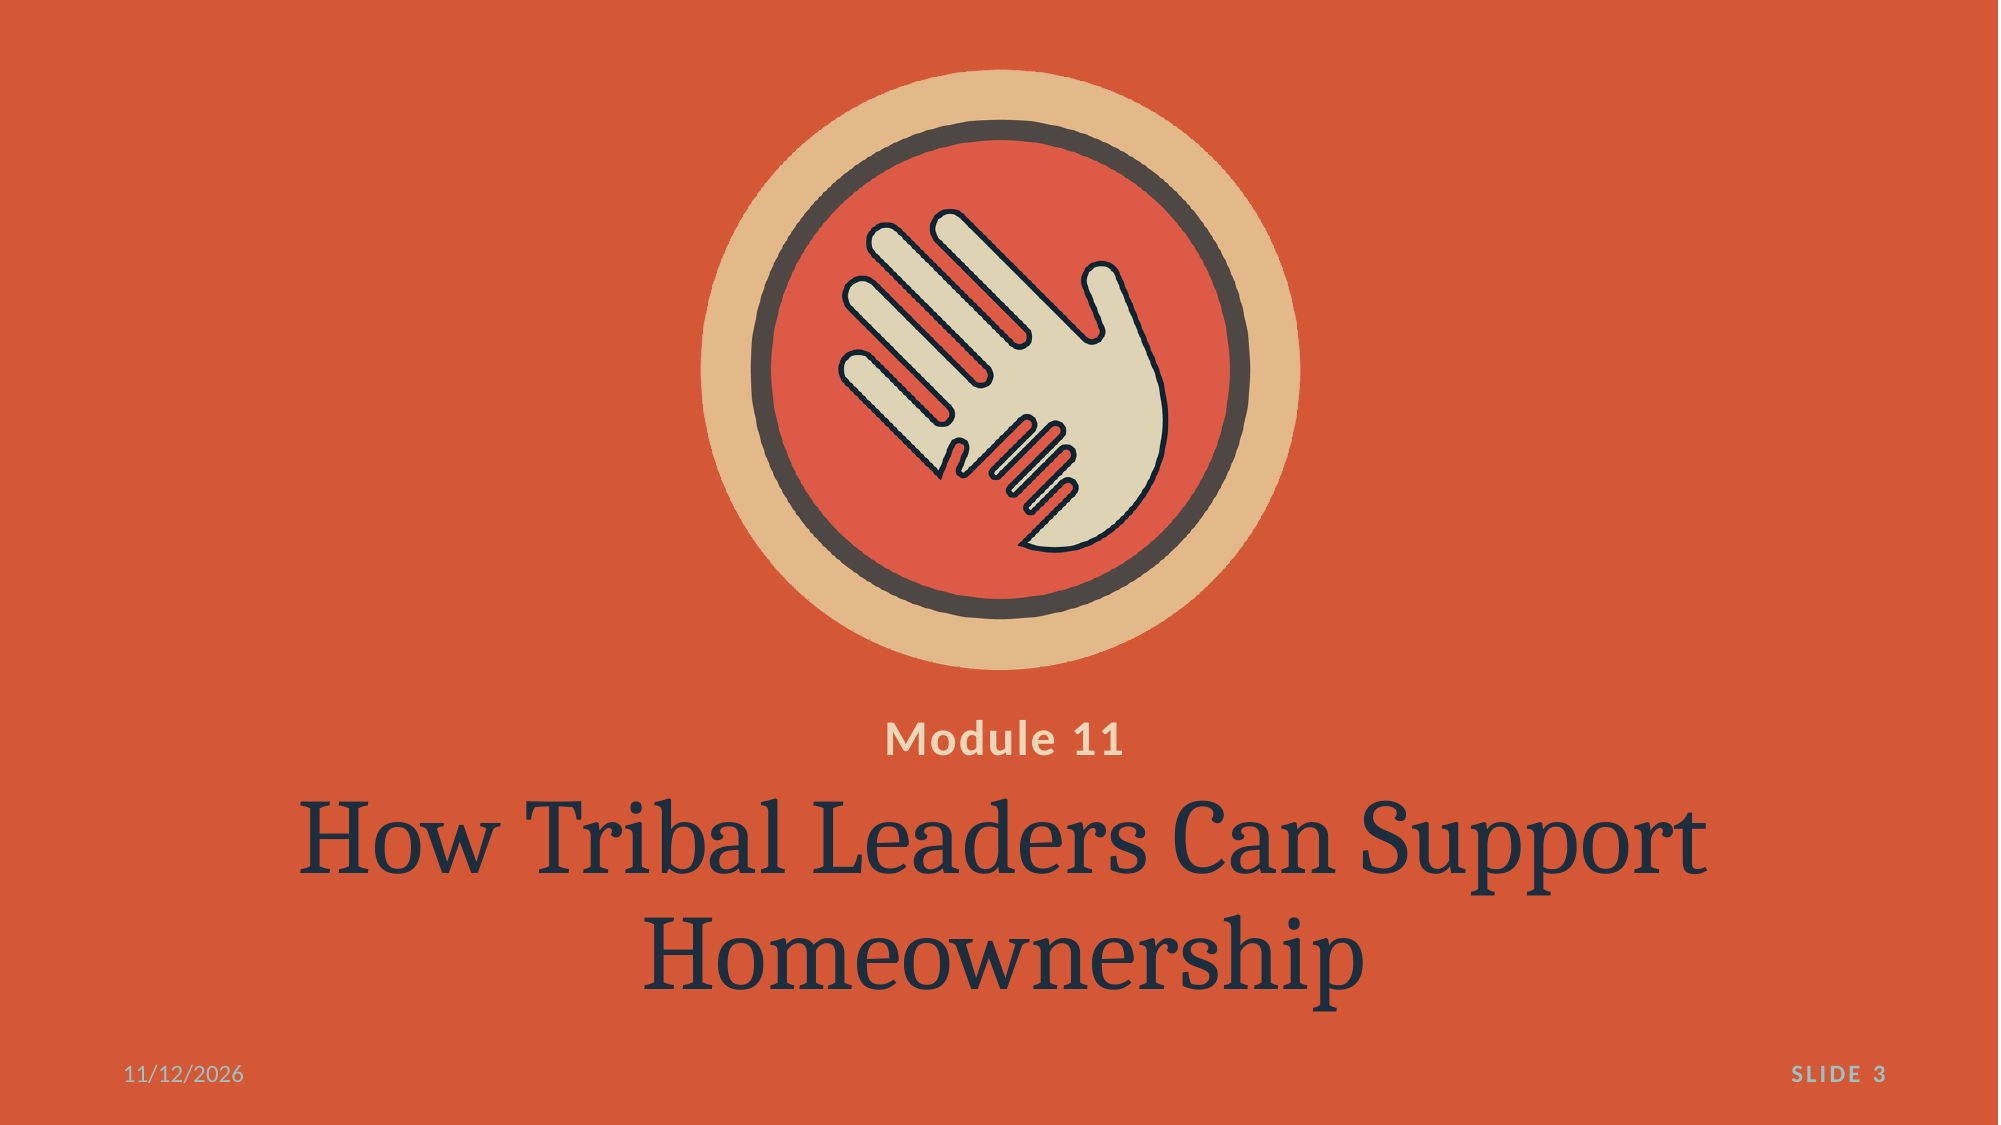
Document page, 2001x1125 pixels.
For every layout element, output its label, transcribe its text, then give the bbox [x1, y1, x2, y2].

slide_number SLIDE 2 [1622, 1042, 1901, 1103]
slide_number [107, 1042, 313, 1103]
picture [0, 0, 1999, 1125]
list Module 11 [107, 696, 1901, 774]
title How Tribal Leaders Can Support Homeownership [107, 774, 1901, 1021]
